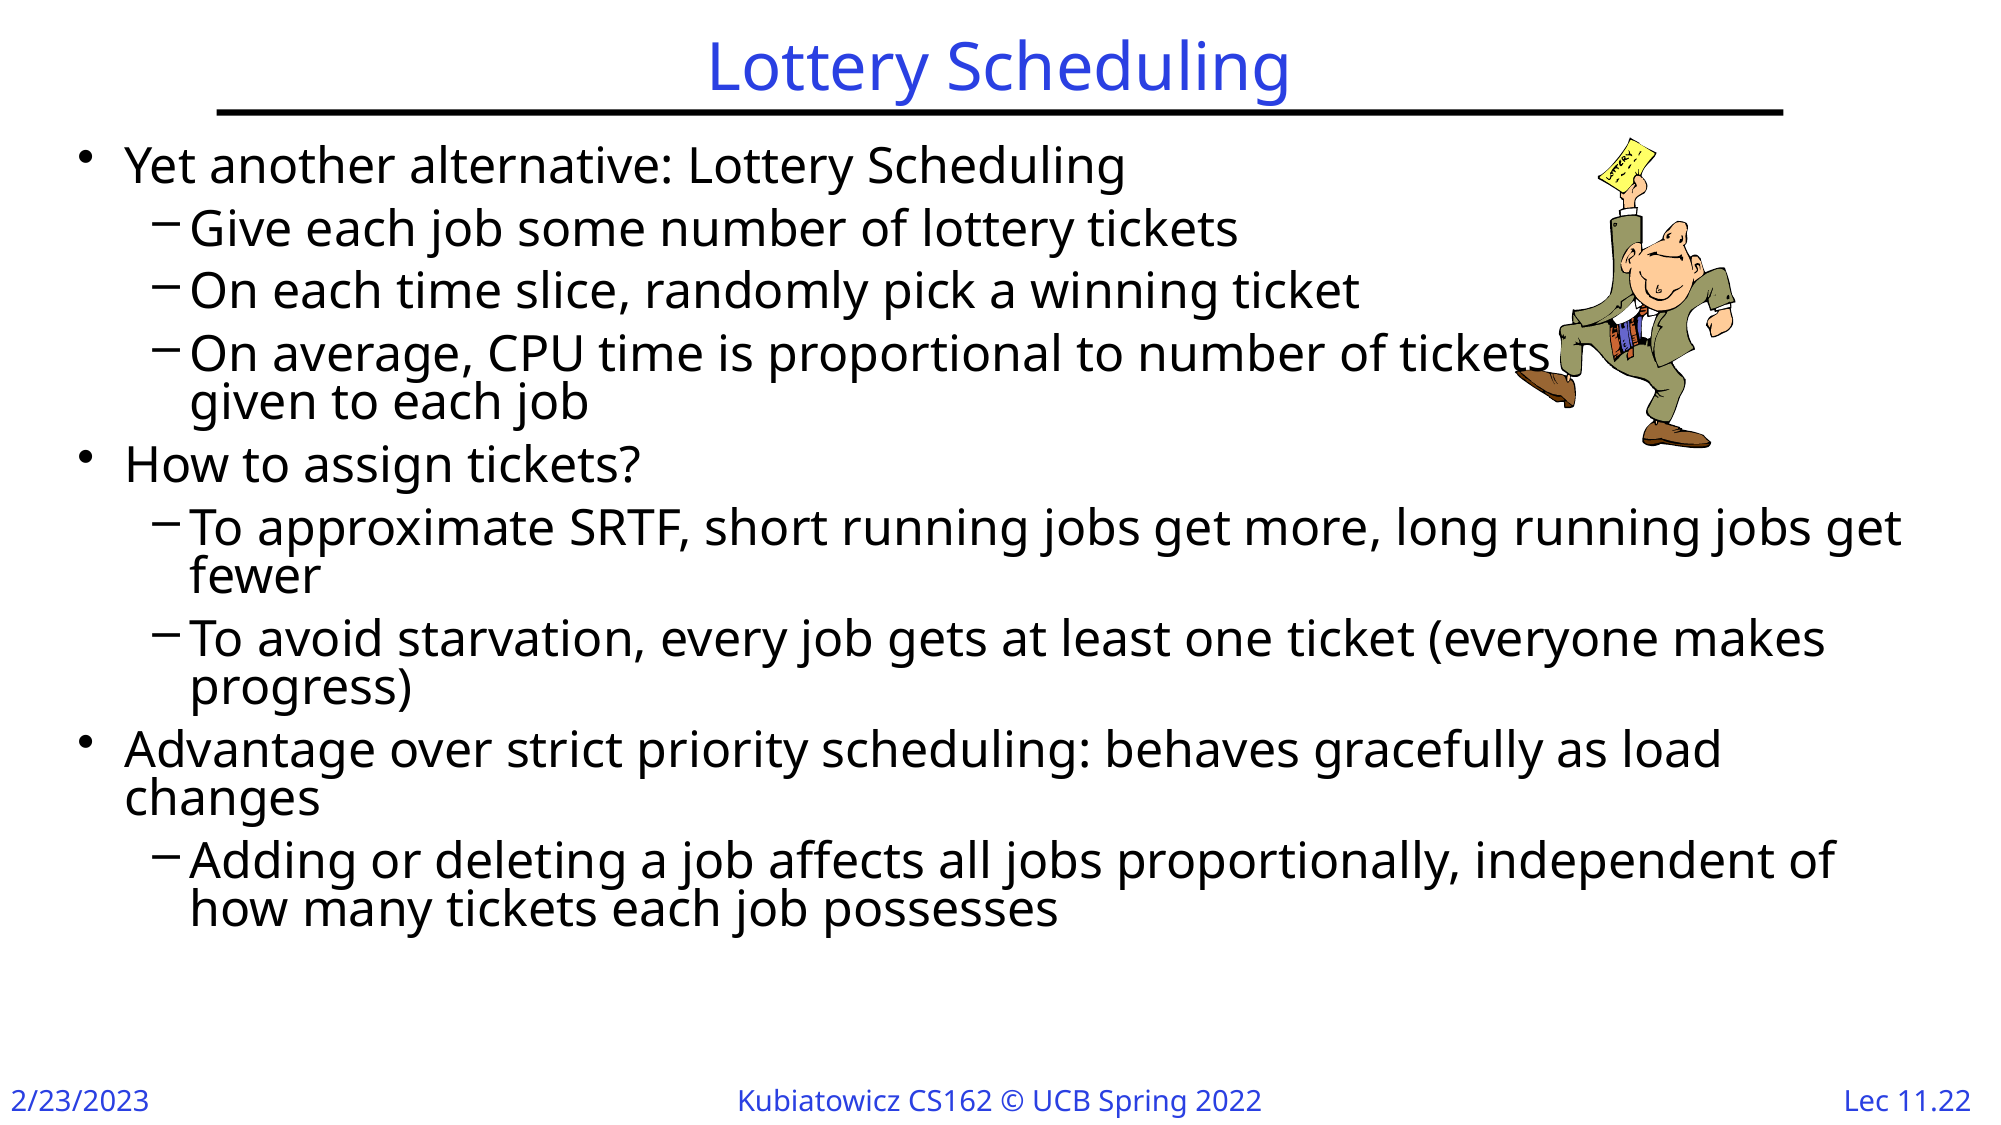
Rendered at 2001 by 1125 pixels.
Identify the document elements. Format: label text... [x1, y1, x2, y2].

list Yet another alternative: Lottery Scheduling Give each job some number of lottery tickets On each time slice, randomly pick a winning ticket On average, CPU time is proportional to number of tickets given to each job How to assign tickets? To approximate SRTF, short running jobs get more, long running jobs get fewer To avoid starvation, every job gets at least one ticket (everyone makes progress) Advantage over strict priority scheduling: behaves gracefully as load changes Adding or deleting a job affects all jobs proportionally, independent of how many tickets each job possesses [62, 137, 1938, 975]
title Lottery Scheduling [216, 24, 1784, 113]
picture [1514, 137, 1738, 451]
